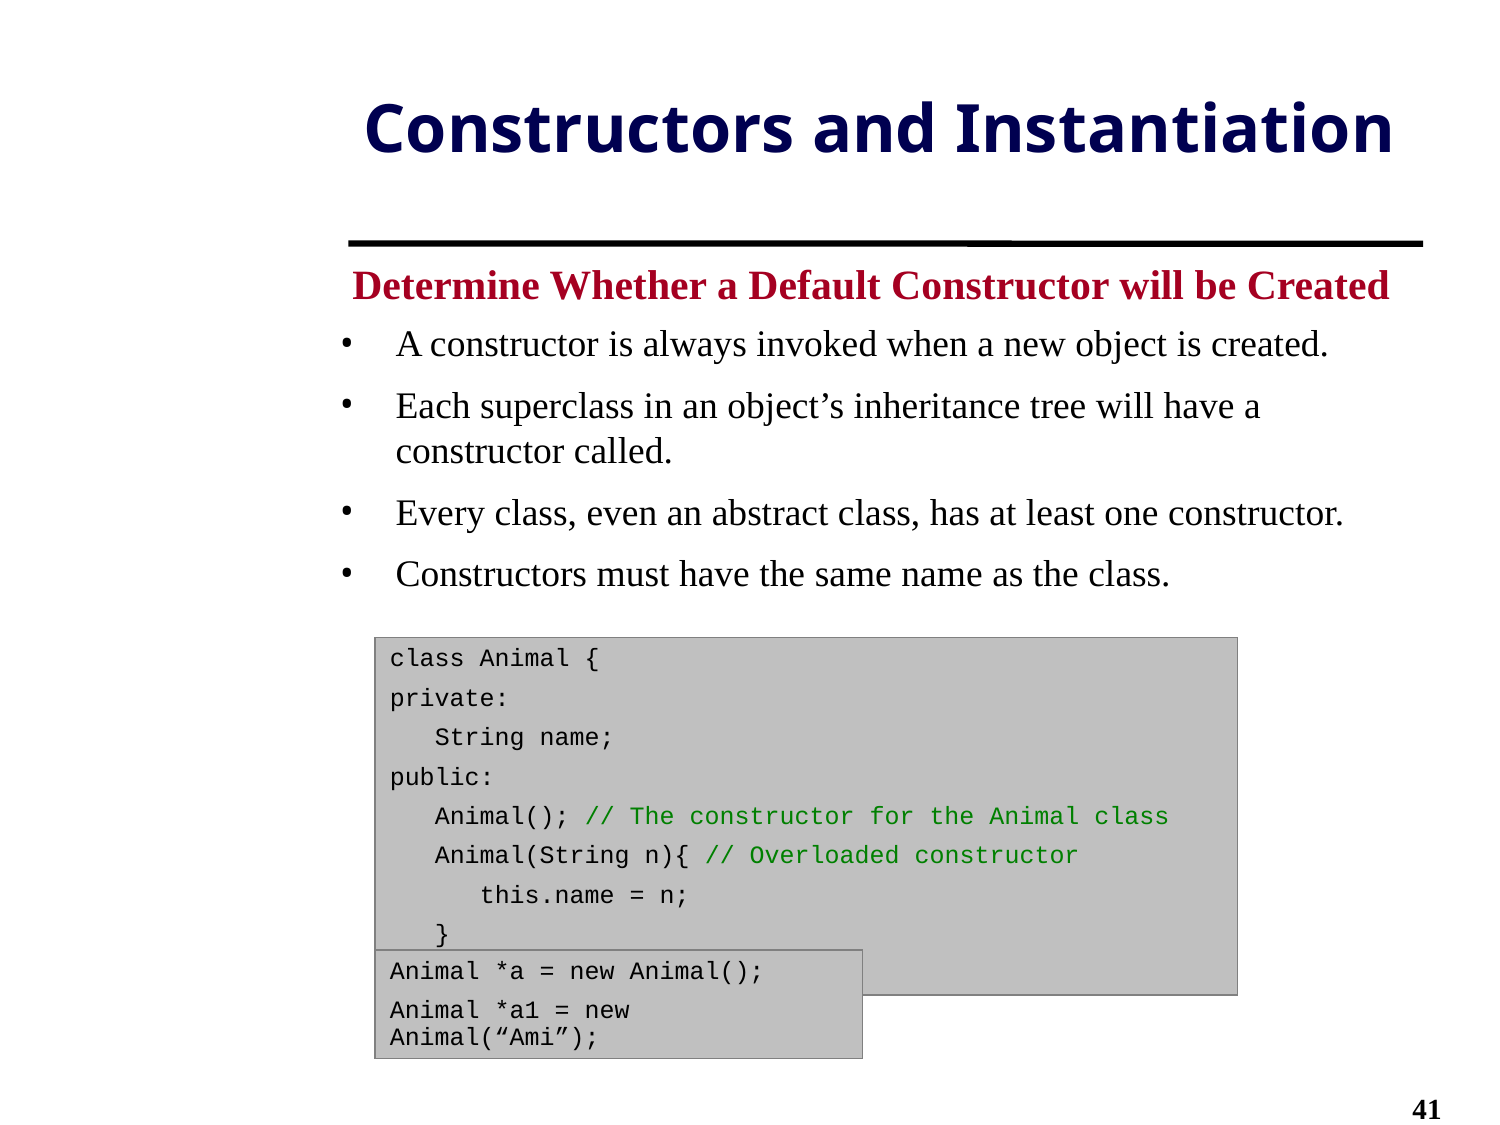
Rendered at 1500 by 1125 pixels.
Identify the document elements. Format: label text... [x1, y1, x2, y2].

text_box Animal *a = new Animal(); Animal *a1 = new Animal(“Ami”); [375, 949, 863, 1059]
text_box class Animal { private: String name; public: Animal(); // The constructor for the Animal class Animal(String n){ // Overloaded constructor this.name = n; } } [375, 637, 1238, 996]
text_box Determine Whether a Default Constructor will be Created [337, 249, 1413, 316]
list A constructor is always invoked when a new object is created. Each superclass in an object’s inheritance tree will have a constructor called. Every class, even an abstract class, has at least one constructor. Constructors must have the same name as the class. [324, 249, 1413, 925]
title Constructors and Instantiation [348, 38, 1411, 214]
